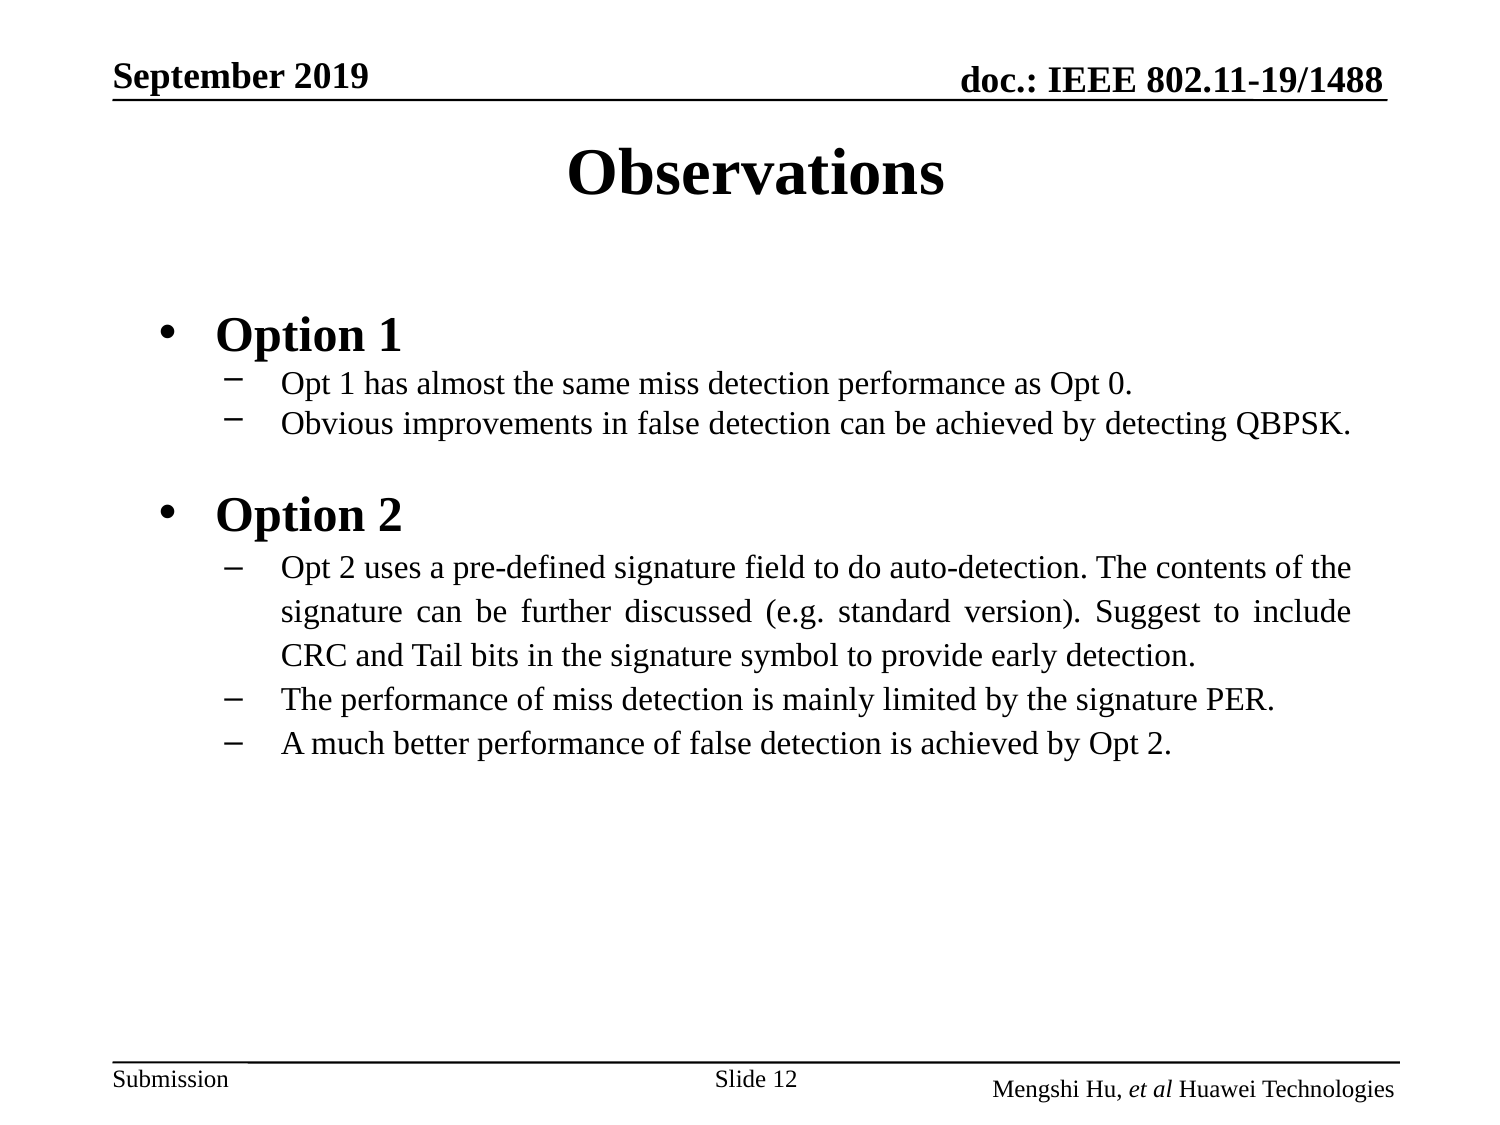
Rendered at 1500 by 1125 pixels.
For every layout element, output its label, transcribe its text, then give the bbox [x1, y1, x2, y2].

text_box Observations [99, 124, 1413, 212]
slide_number Slide 12 [712, 1061, 800, 1093]
text_box Option 1 Opt 1 has almost the same miss detection performance as Opt 0. Obvious improvements in false detection can be achieved by detecting QBPSK. Option 2 Opt 2 uses a pre-defined signature field to do auto-detection. The contents of the signature can be further discussed (e.g. standard version). Suggest to include CRC and Tail bits in the signature symbol to provide early detection. The performance of miss detection is mainly limited by the signature PER. A much better performance of false detection is achieved by Opt 2. [143, 287, 1369, 1038]
